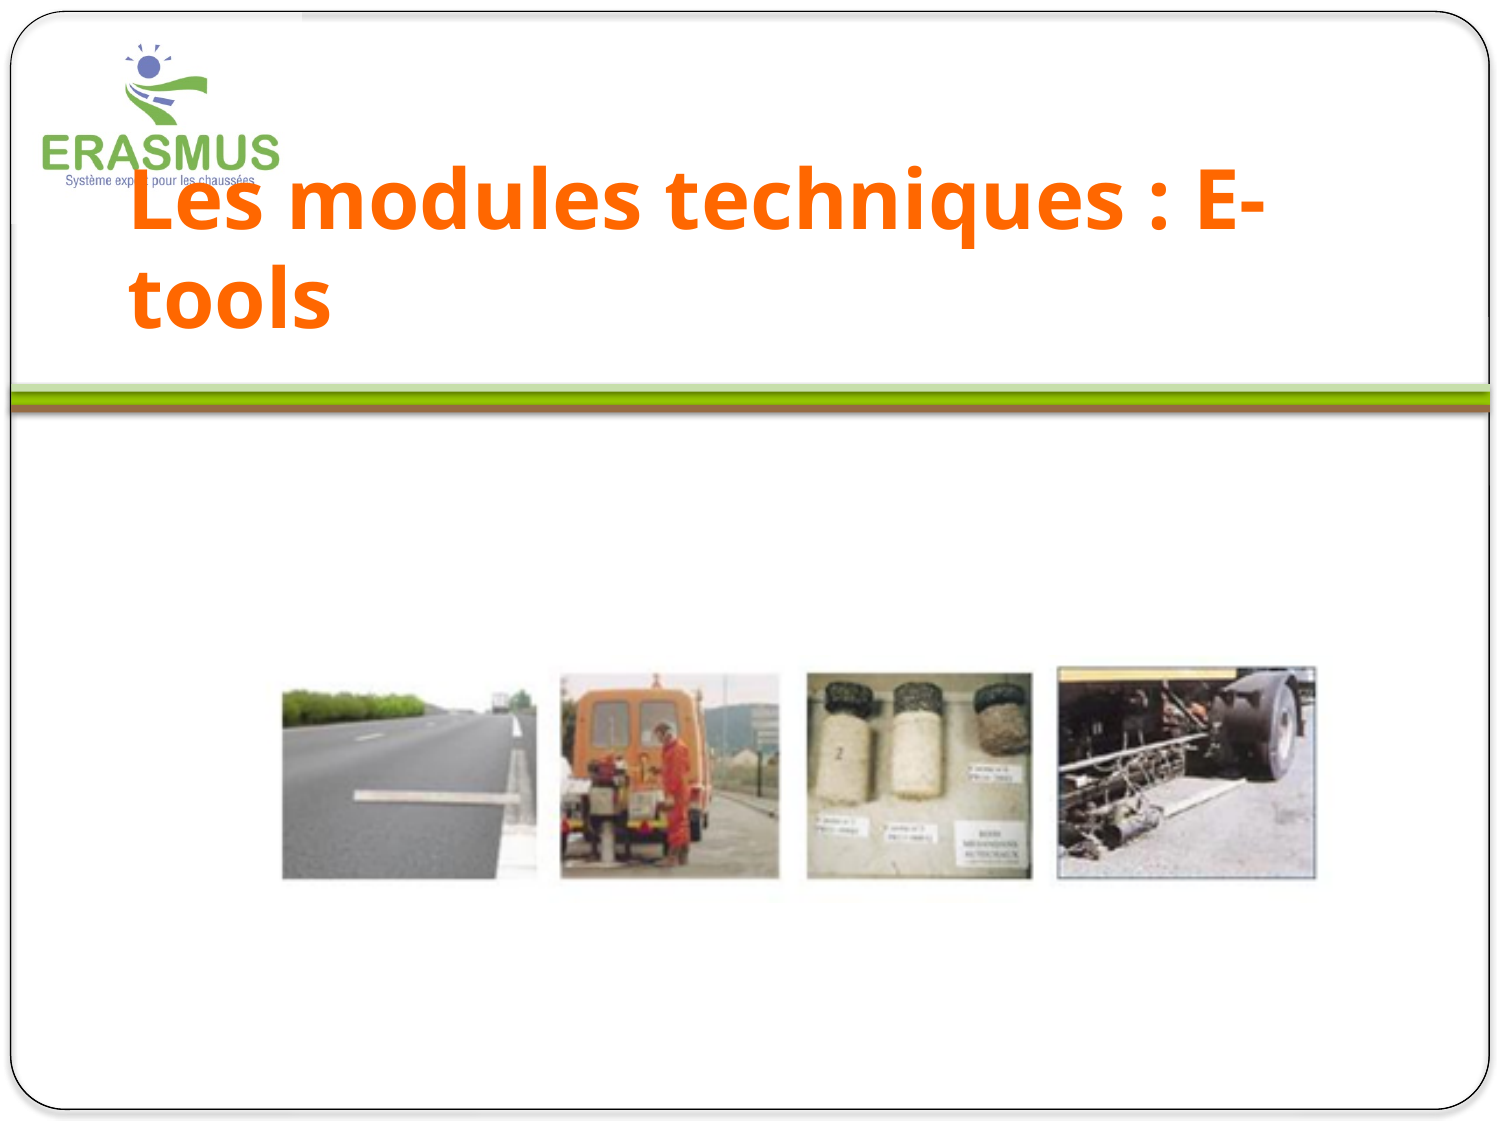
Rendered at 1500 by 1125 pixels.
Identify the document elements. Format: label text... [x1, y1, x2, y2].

title Les modules techniques : E-tools [112, 137, 1388, 361]
picture [12, 12, 302, 224]
picture [262, 654, 1344, 903]
picture [10, 11, 53, 56]
